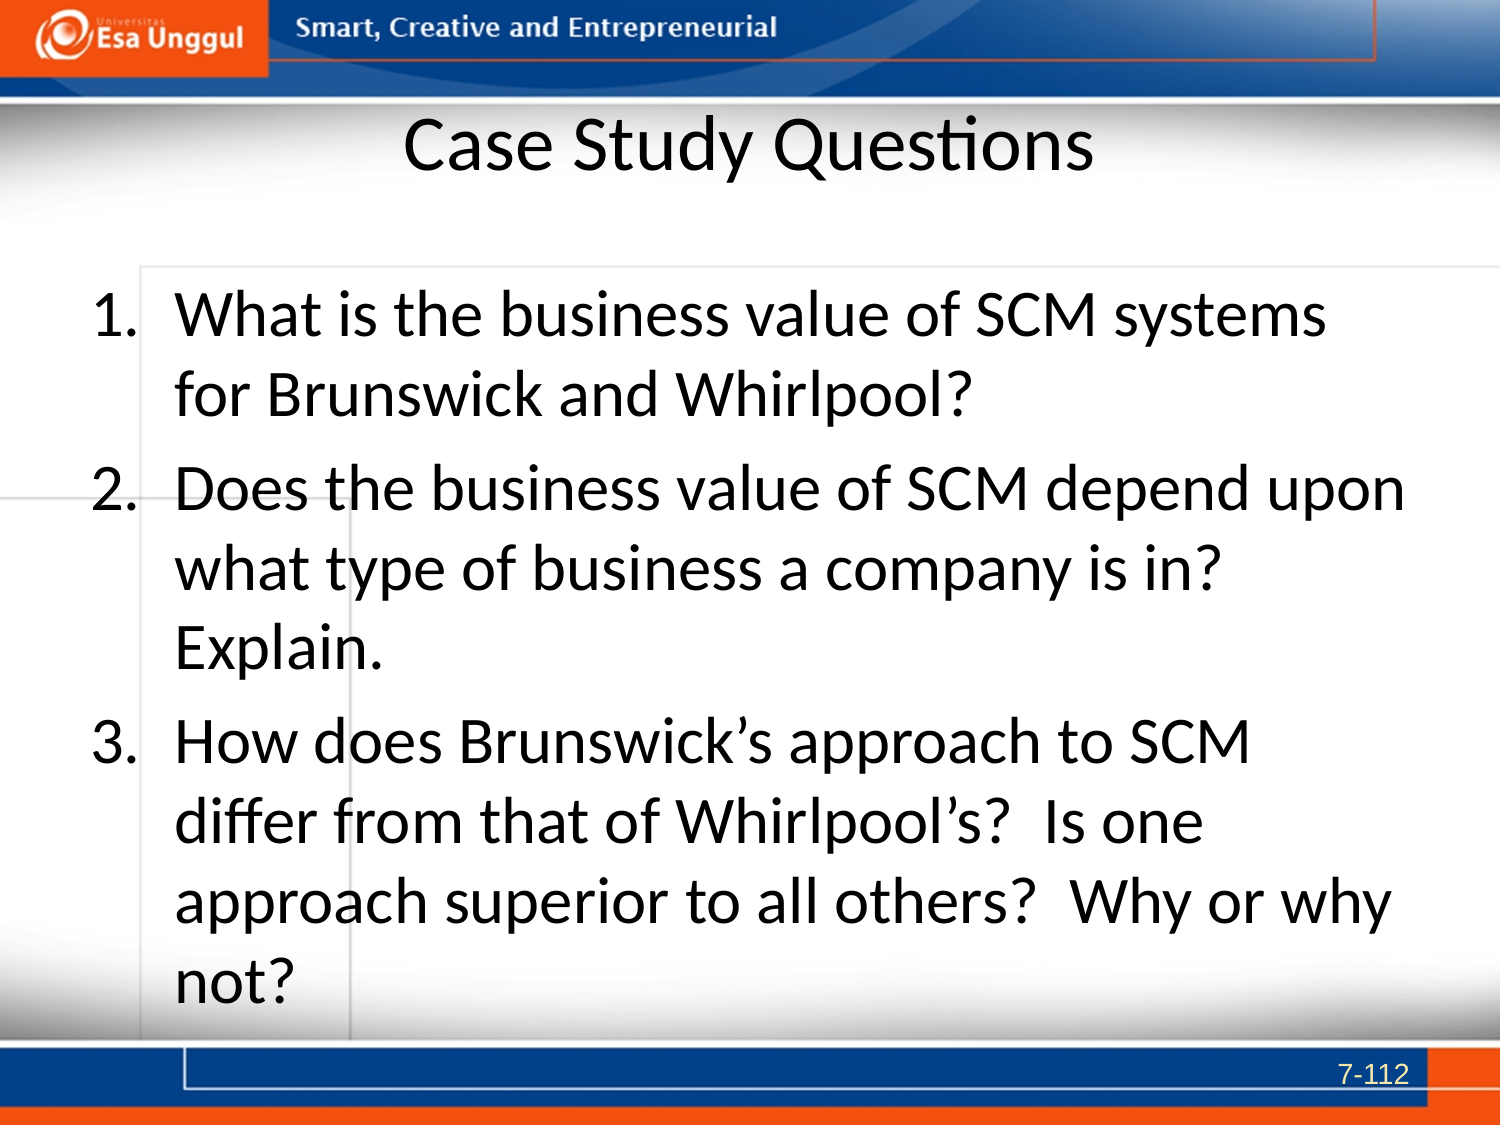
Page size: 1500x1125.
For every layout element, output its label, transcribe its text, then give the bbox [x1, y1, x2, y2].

title Case Study Questions [75, 45, 1425, 233]
slide_number 7-112 [1074, 1042, 1425, 1103]
list What is the business value of SCM systems for Brunswick and Whirlpool? Does the business value of SCM depend upon what type of business a company is in? Explain. How does Brunswick’s approach to SCM differ from that of Whirlpool’s? Is one approach superior to all others? Why or why not? [75, 262, 1425, 1005]
picture [0, 0, 1500, 1125]
